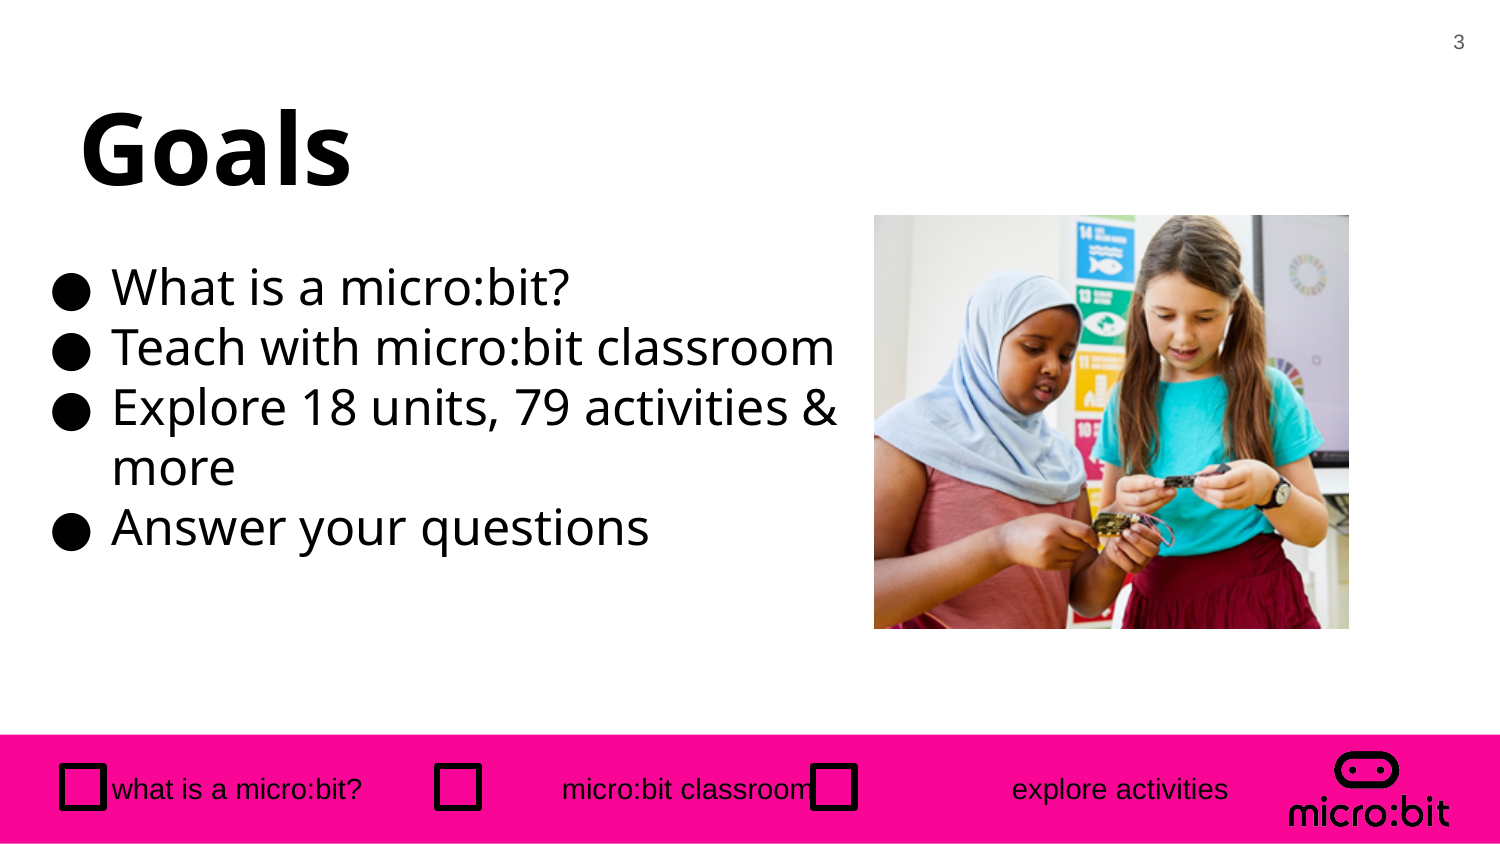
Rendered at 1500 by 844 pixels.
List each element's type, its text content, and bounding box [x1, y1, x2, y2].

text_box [21, 755, 1341, 819]
picture [1289, 751, 1449, 827]
list Goals [63, 52, 1437, 218]
slide_number ‹#› [1389, 8, 1480, 73]
picture [874, 215, 1349, 629]
text_box What is a micro:bit? Teach with micro:bit classroom Explore 18 units, 79 activities & more Answer your questions [21, 240, 869, 603]
